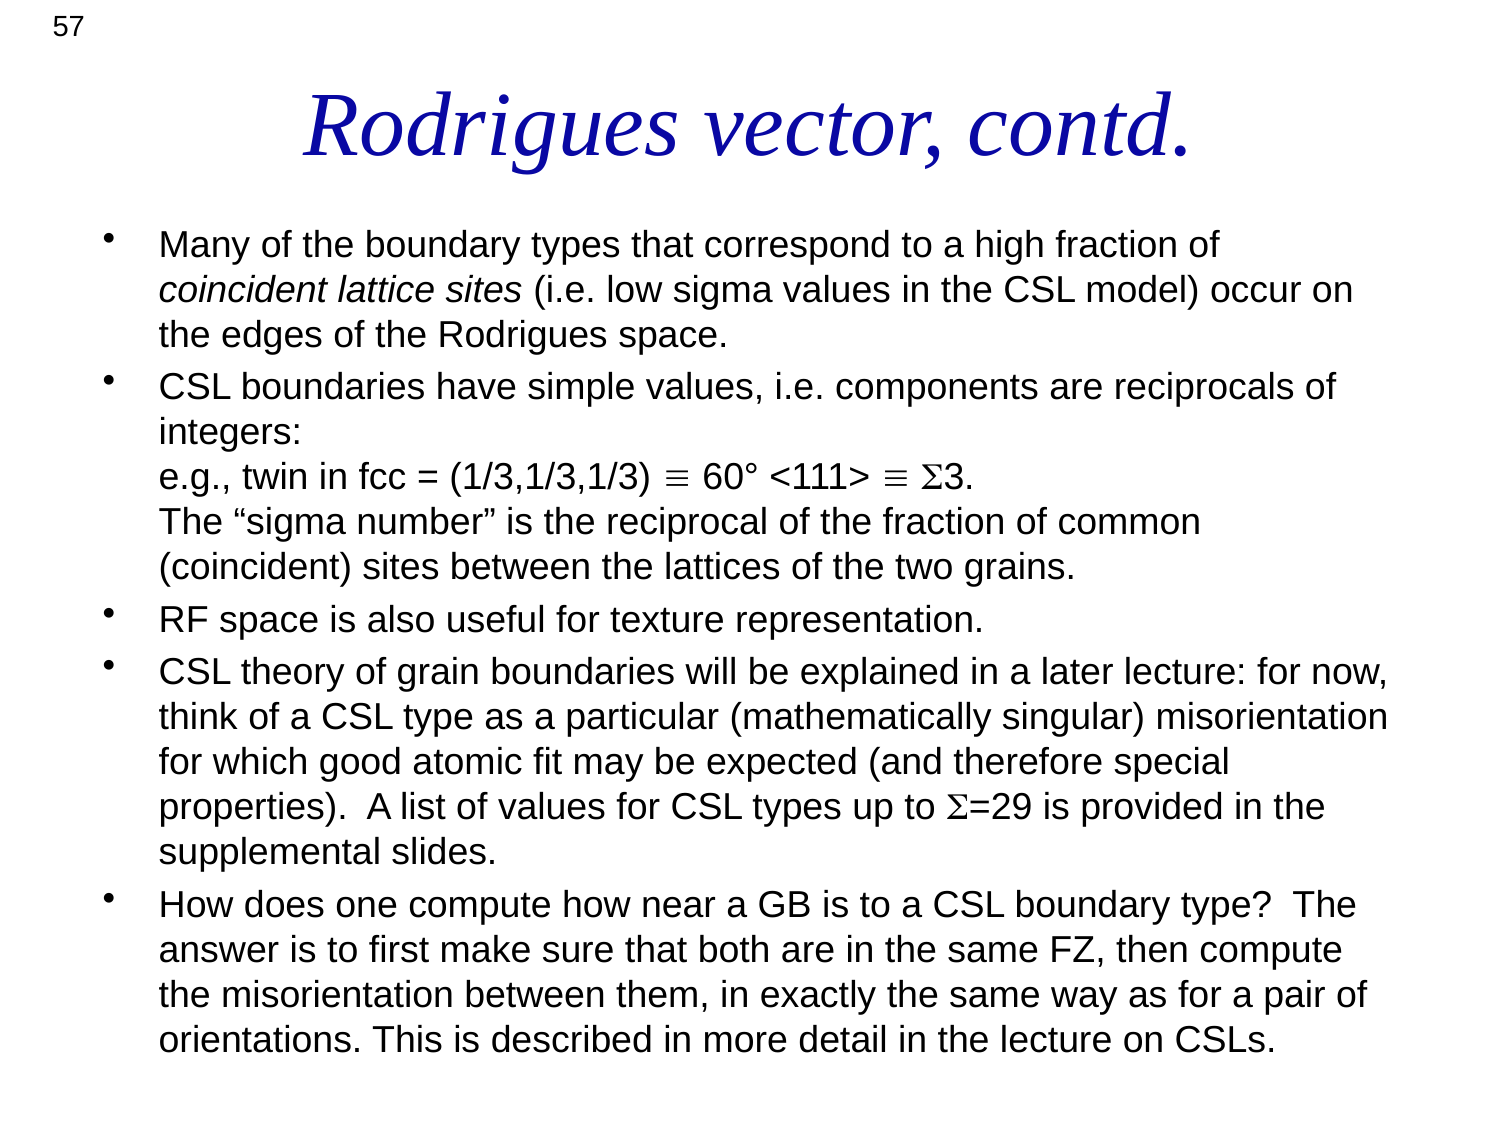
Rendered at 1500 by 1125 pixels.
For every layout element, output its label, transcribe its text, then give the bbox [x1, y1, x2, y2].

title Rodrigues vector, contd. [112, 24, 1388, 212]
slide_number 57 [0, 0, 101, 51]
list Many of the boundary types that correspond to a high fraction of coincident lattice sites (i.e. low sigma values in the CSL model) occur on the edges of the Rodrigues space. CSL boundaries have simple values, i.e. components are reciprocals of integers: e.g., twin in fcc = (1/3,1/3,1/3)  60° <111>  3. The “sigma number” is the reciprocal of the fraction of common (coincident) sites between the lattices of the two grains. RF space is also useful for texture representation. CSL theory of grain boundaries will be explained in a later lecture: for now, think of a CSL type as a particular (mathematically singular) misorientation for which good atomic fit may be expected (and therefore special properties). A list of values for CSL types up to =29 is provided in the supplemental slides. How does one compute how near a GB is to a CSL boundary type? The answer is to first make sure that both are in the same FZ, then compute the misorientation between them, in exactly the same way as for a pair of orientations. This is described in more detail in the lecture on CSLs. [87, 212, 1413, 1063]
